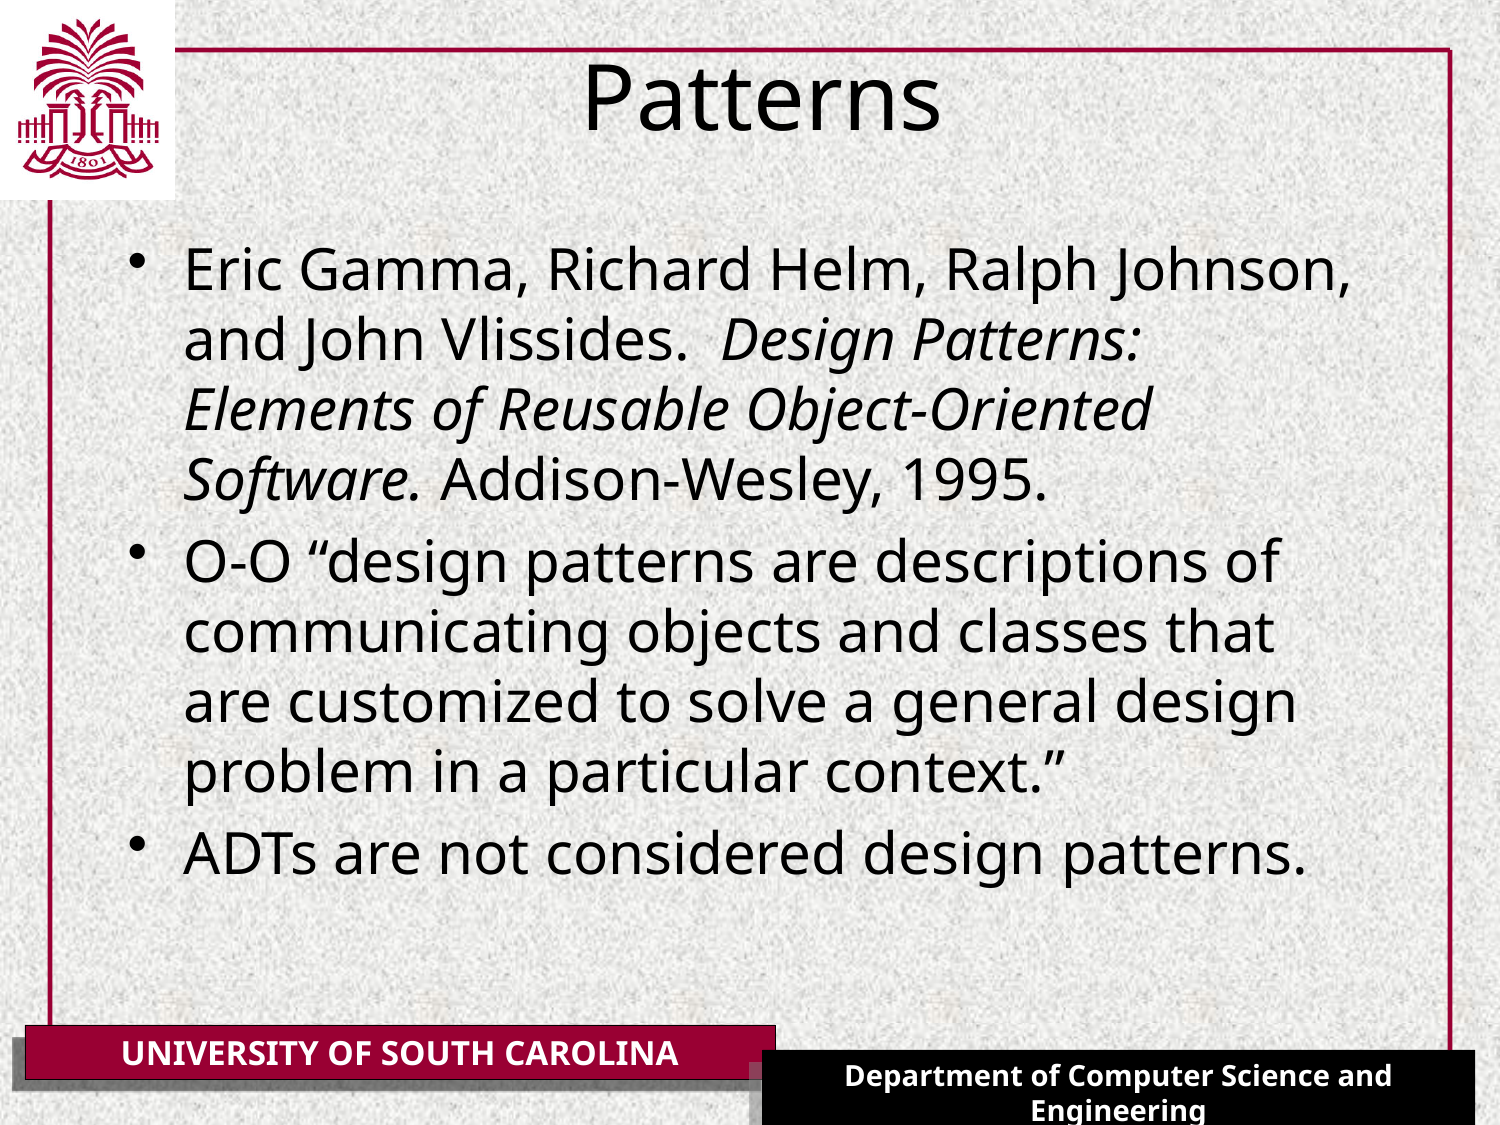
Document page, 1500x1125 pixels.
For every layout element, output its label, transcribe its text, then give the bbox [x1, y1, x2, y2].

list Eric Gamma, Richard Helm, Ralph Johnson, and John Vlissides. Design Patterns: Elements of Reusable Object-Oriented Software. Addison-Wesley, 1995. O-O “design patterns are descriptions of communicating objects and classes that are customized to solve a general design problem in a particular context.” ADTs are not considered design patterns. [112, 224, 1388, 1000]
picture [13, 1038, 749, 1091]
title Patterns [125, 24, 1400, 163]
picture [0, 0, 1500, 1125]
